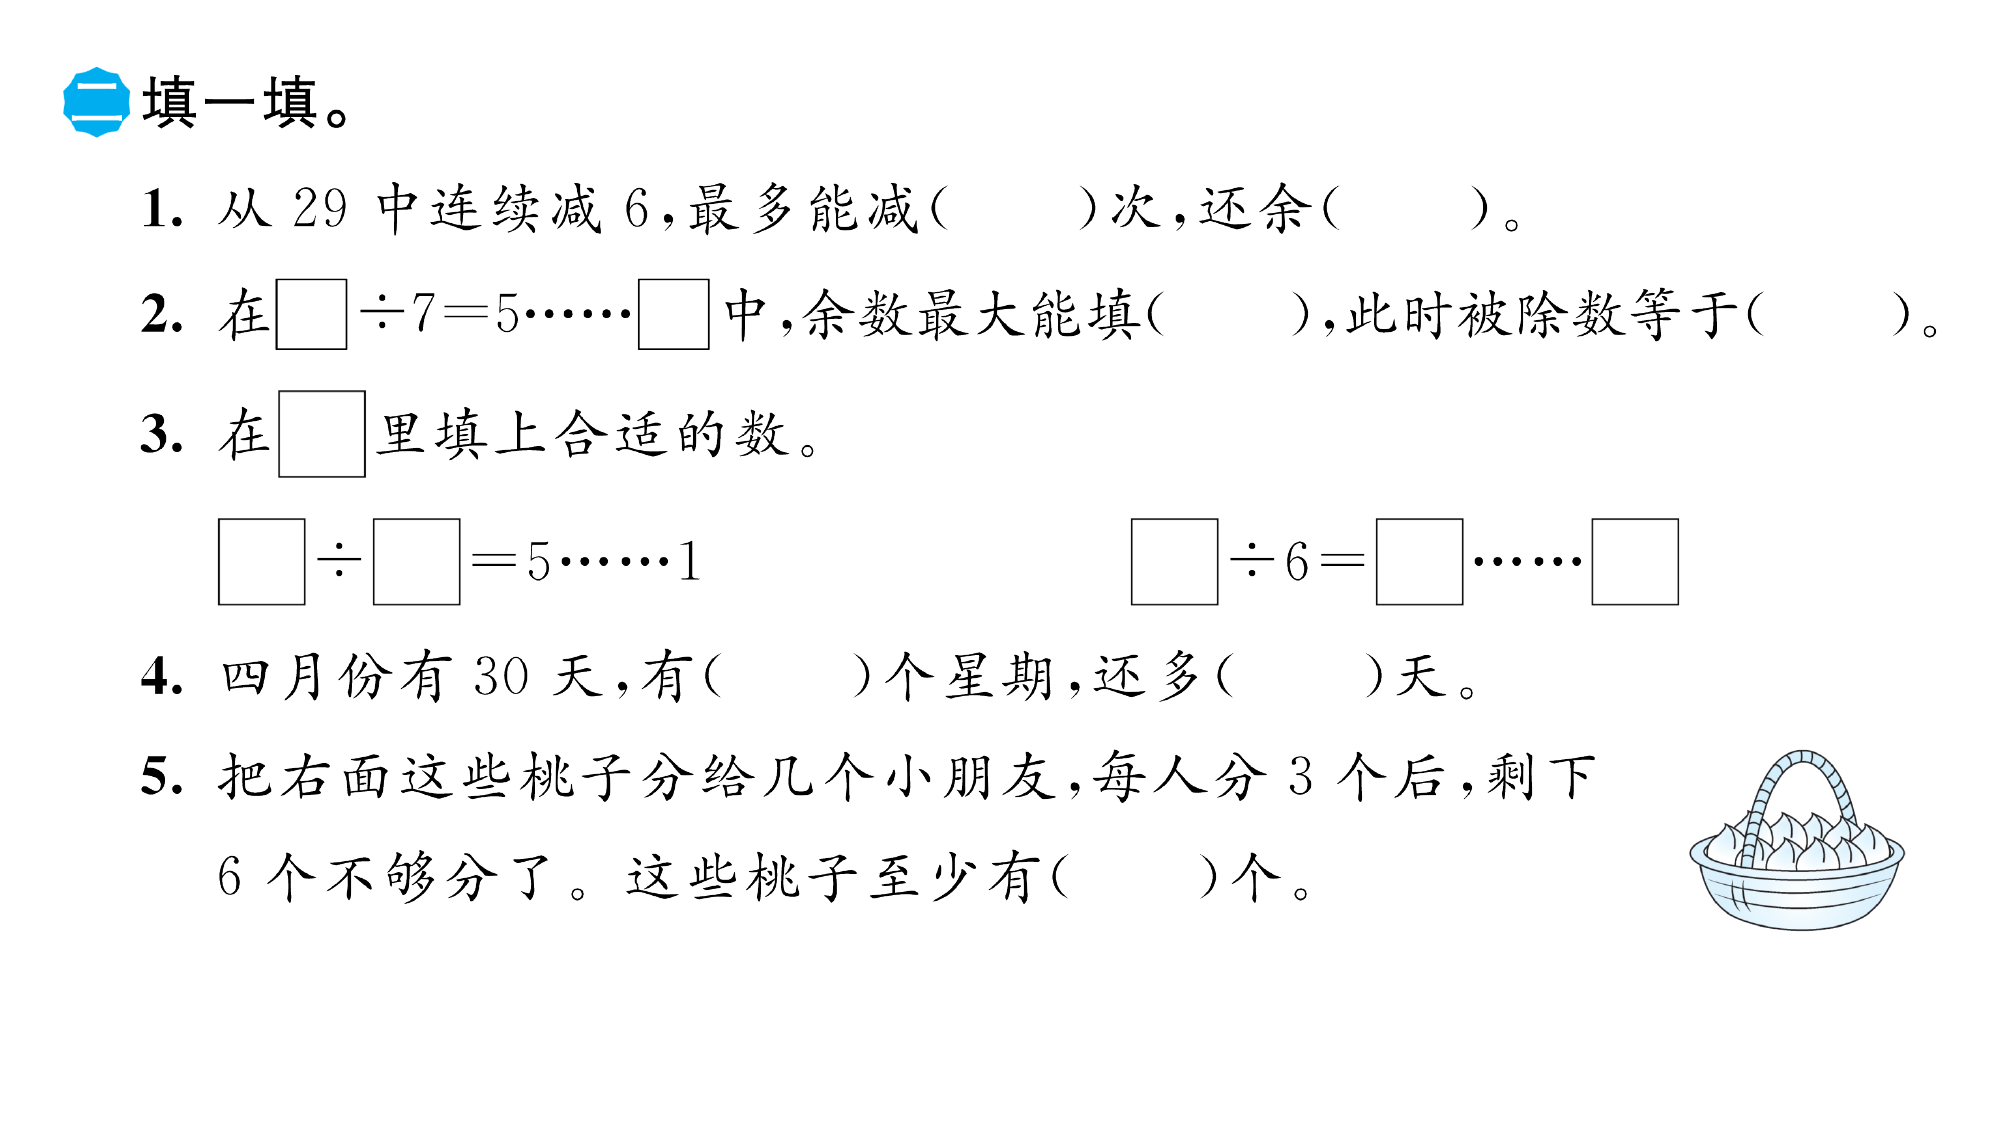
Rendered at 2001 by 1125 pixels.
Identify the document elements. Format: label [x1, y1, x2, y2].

picture [58, 58, 1949, 940]
